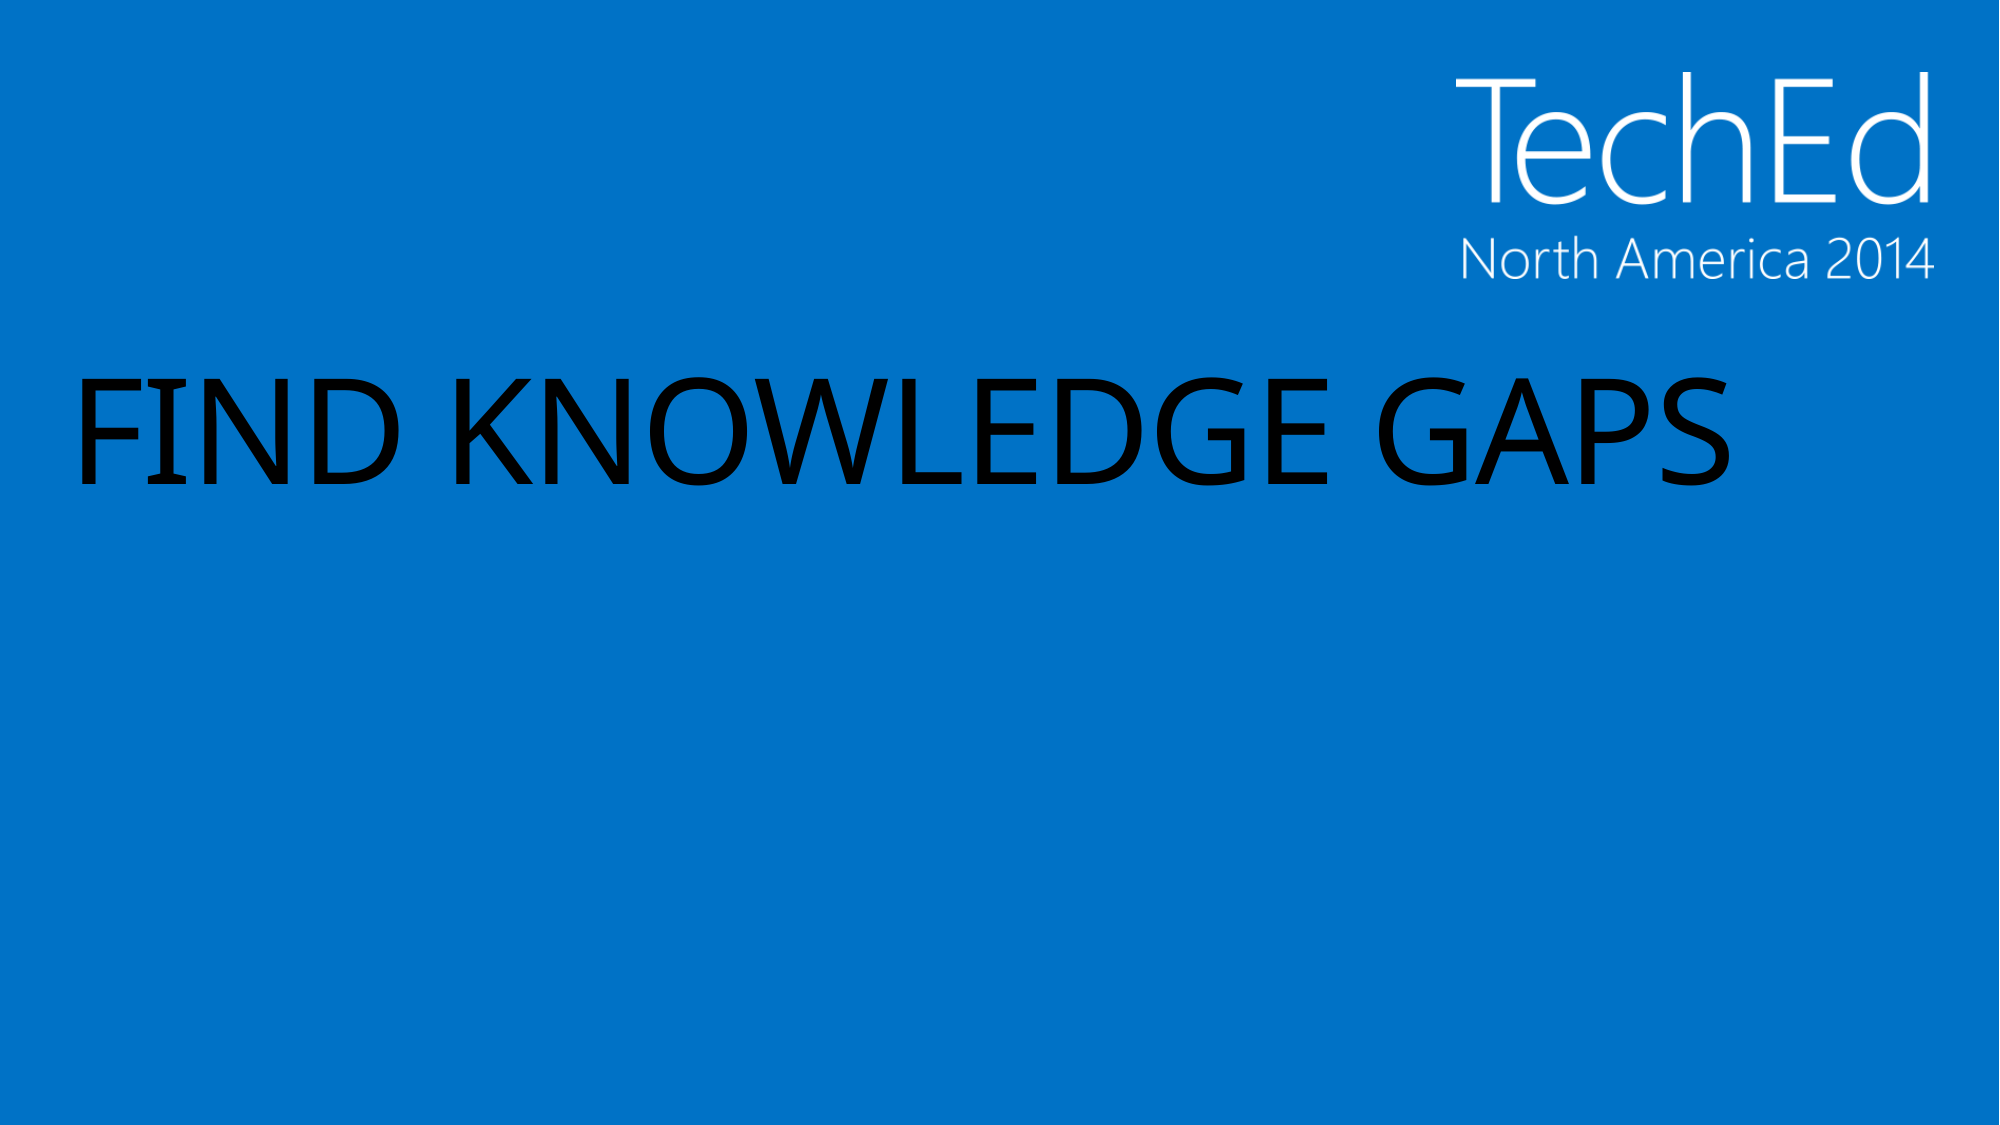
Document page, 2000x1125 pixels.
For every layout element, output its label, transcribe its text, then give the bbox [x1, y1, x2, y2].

picture [1456, 72, 1934, 279]
title Find knowledge Gaps [44, 341, 1956, 637]
